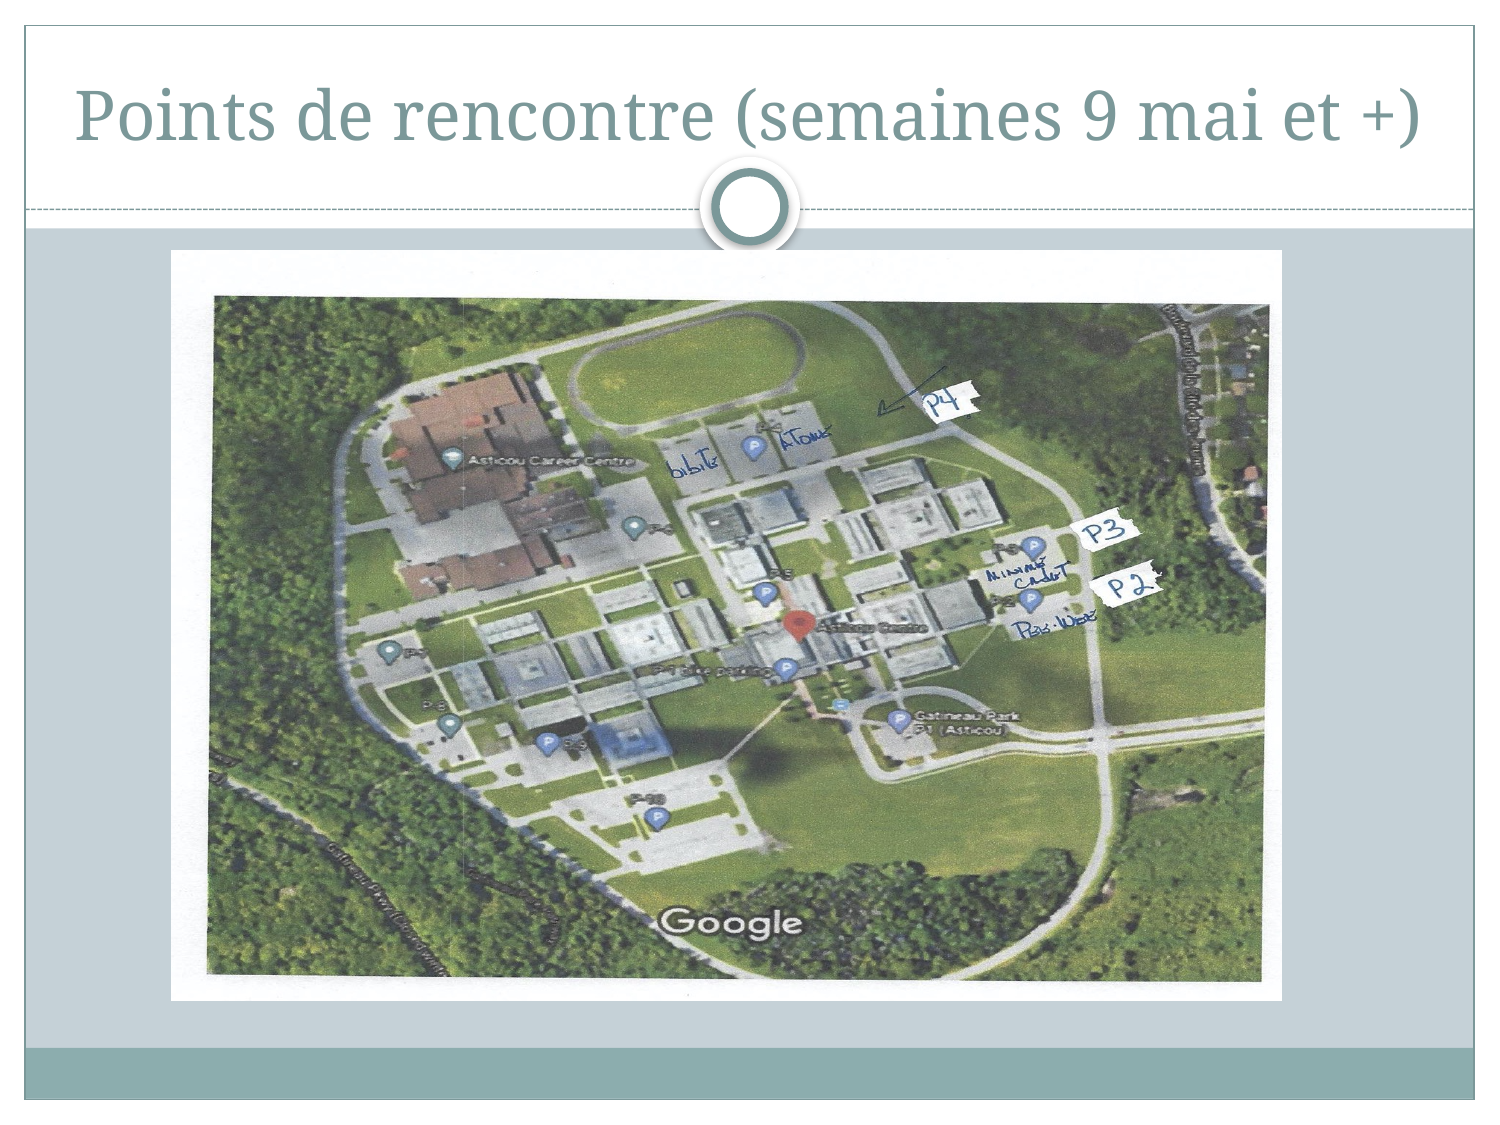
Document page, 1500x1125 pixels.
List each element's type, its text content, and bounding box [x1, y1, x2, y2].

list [170, 250, 1282, 1001]
title Points de rencontre (semaines 9 mai et +) [49, 37, 1450, 162]
